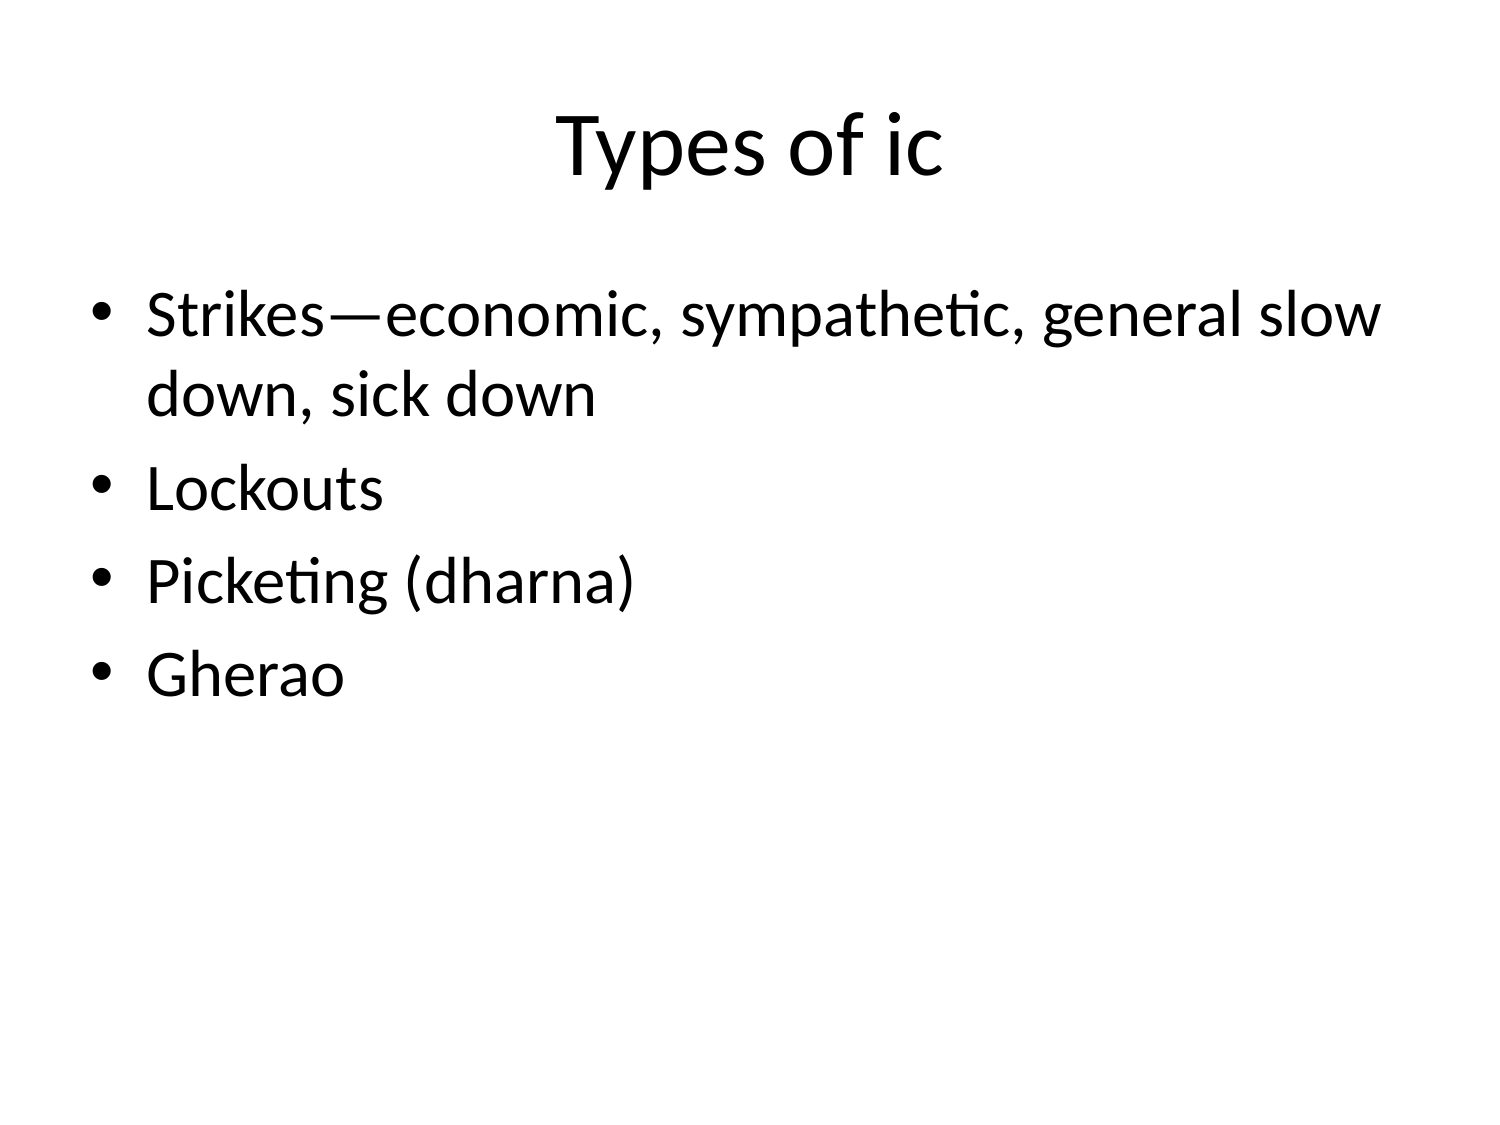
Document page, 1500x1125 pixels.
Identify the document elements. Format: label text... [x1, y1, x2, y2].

list Strikes—economic, sympathetic, general slow down, sick down Lockouts Picketing (dharna) Gherao [75, 262, 1425, 1005]
title Types of ic [75, 45, 1425, 233]
